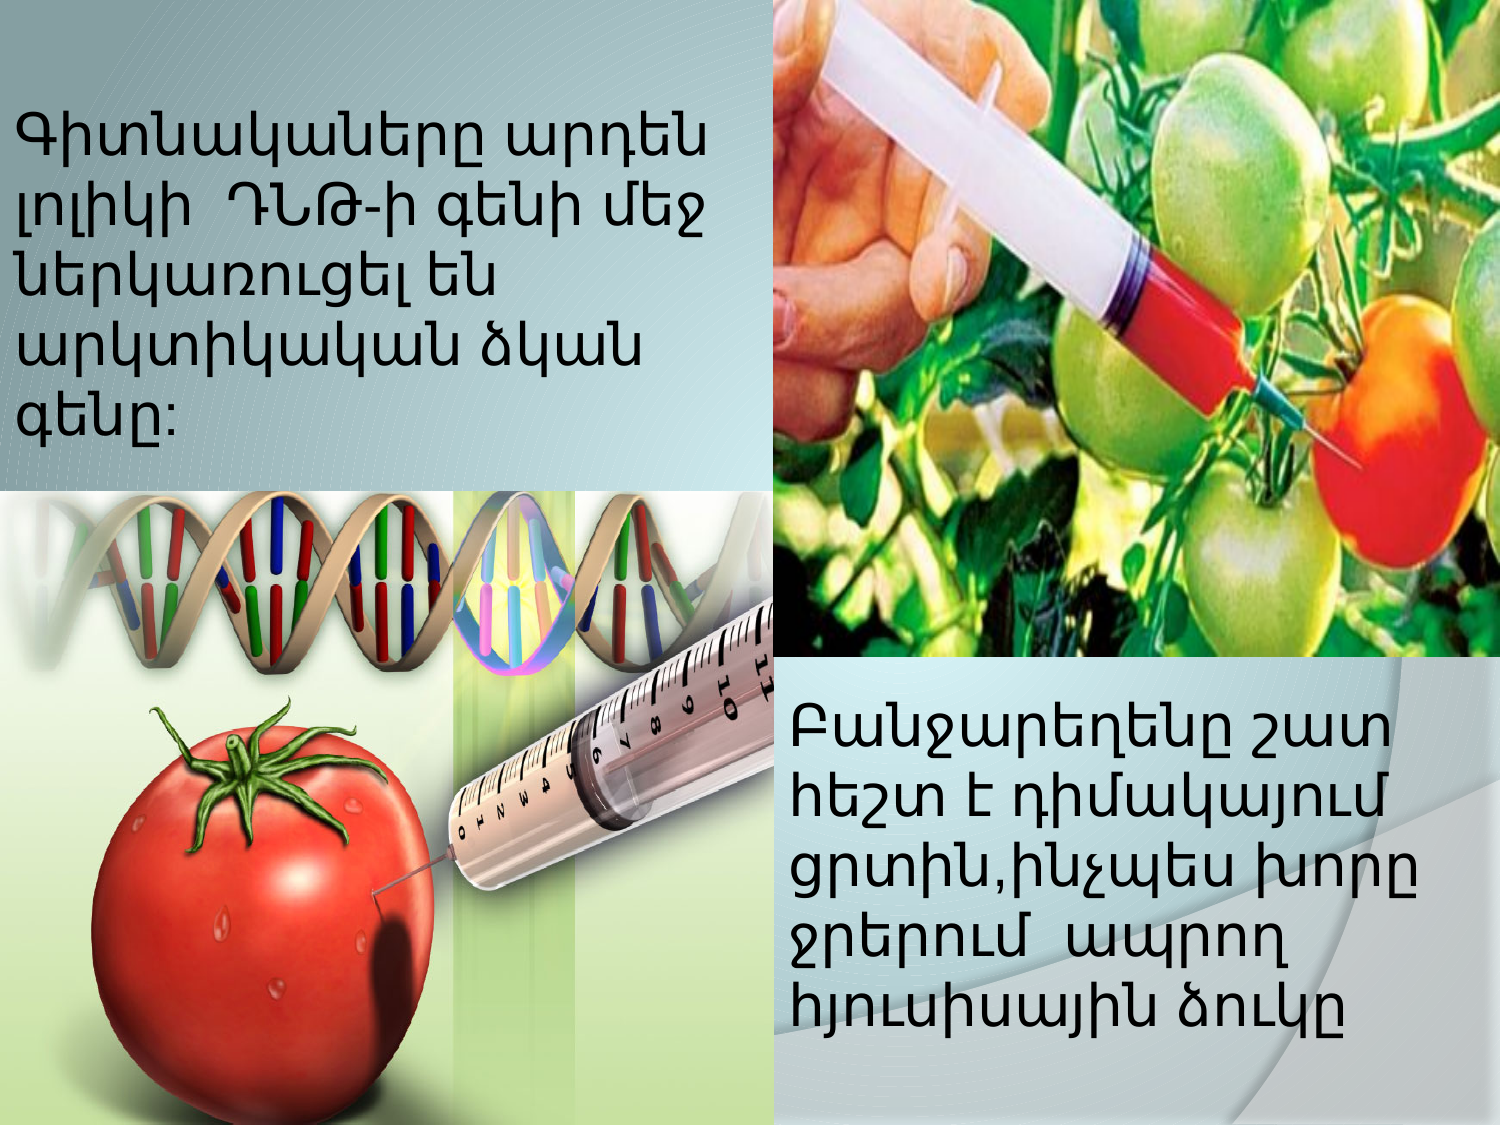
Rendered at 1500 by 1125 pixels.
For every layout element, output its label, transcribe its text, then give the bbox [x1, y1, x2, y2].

text_box Բանջարեղենը շատ հեշտ է դիմակայում ցրտին,ինչպես խորը ջրերում ապրող հյուսիսային ձուկը [784, 680, 1500, 1046]
picture [773, 0, 1500, 658]
text_box Գիտնակաները արդեն լոլիկի ԴՆԹ-ի գենի մեջ ներկառուցել են արկտիկական ձկան գենը: [0, 90, 727, 455]
picture [0, 491, 774, 1125]
